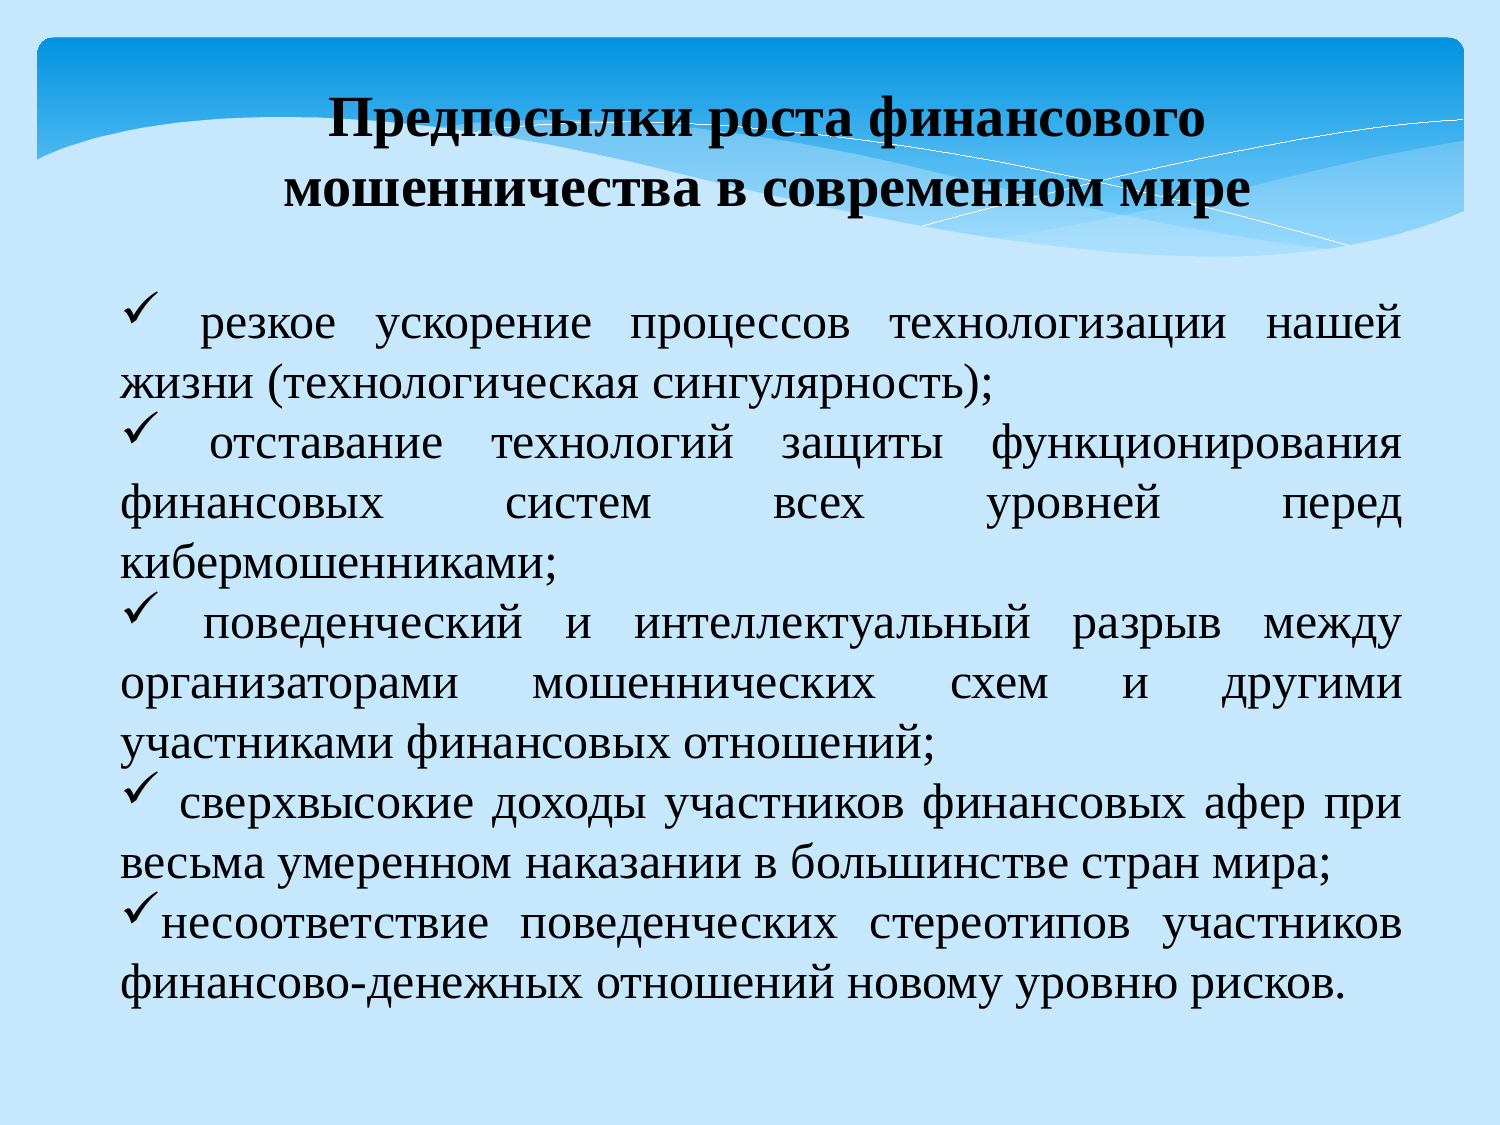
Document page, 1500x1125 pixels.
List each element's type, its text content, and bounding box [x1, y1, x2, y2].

text_box Предпосылки роста финансового мошенничества в современном мире [187, 70, 1348, 225]
text_box резкое ускорение процессов технологизации нашей жизни (технологическая сингулярность); отставание технологий защиты функционирования финансовых систем всех уровней перед кибермошенниками; поведенческий и интеллектуальный разрыв между организаторами мошеннических схем и другими участниками финансовых отношений; сверхвысокие доходы участников финансовых афер при весьма умеренном наказании в большинстве стран мира; несоответствие поведенческих стереотипов участников финансово-денежных отношений новому уровню рисков. [105, 281, 1418, 1016]
